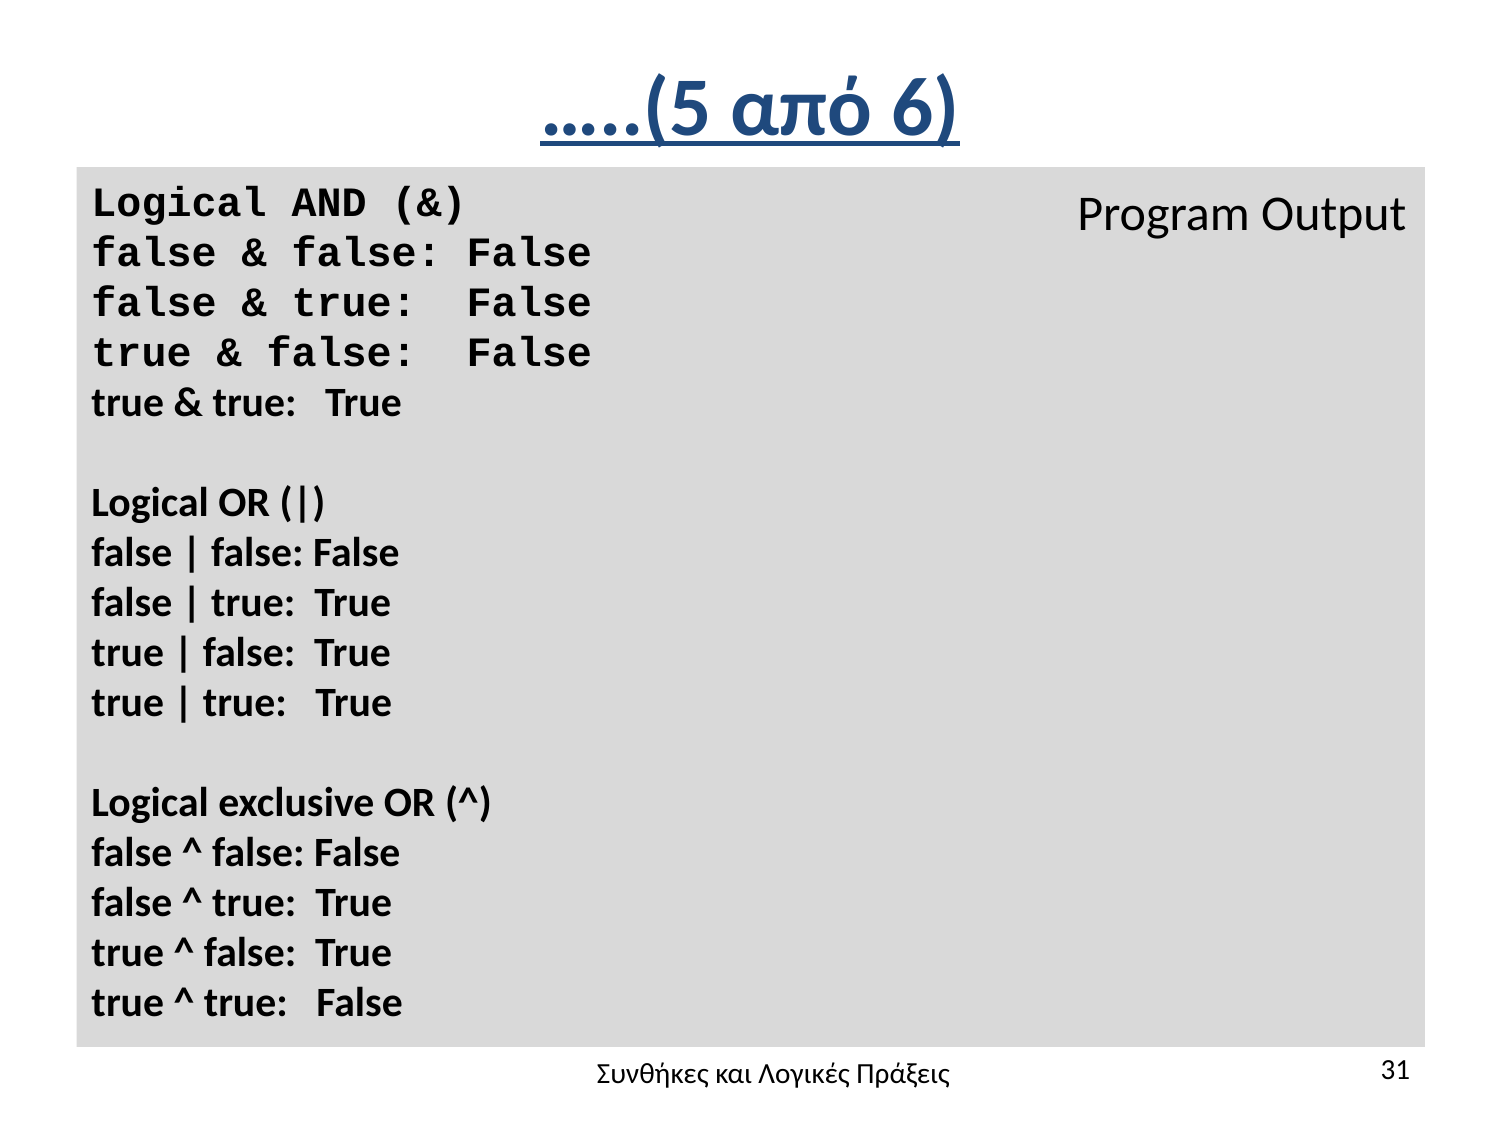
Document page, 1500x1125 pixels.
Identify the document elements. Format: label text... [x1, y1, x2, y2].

title …..(5 από 6) [75, 0, 1425, 209]
text_box Συνθήκες και Λογικές Πράξεις [511, 1046, 1036, 1125]
text_box 31 [1074, 1042, 1425, 1103]
text_box Program Output [1062, 172, 1422, 248]
text_box Logical AND (&) false & false: False false & true: False true & false: False true & true: True Logical OR (|) false | false: False false | true: True true | false: True true | true: True Logical exclusive OR (^) false ^ false: False false ^ true: True true ^ false: True true ^ true: False [76, 167, 1425, 1047]
